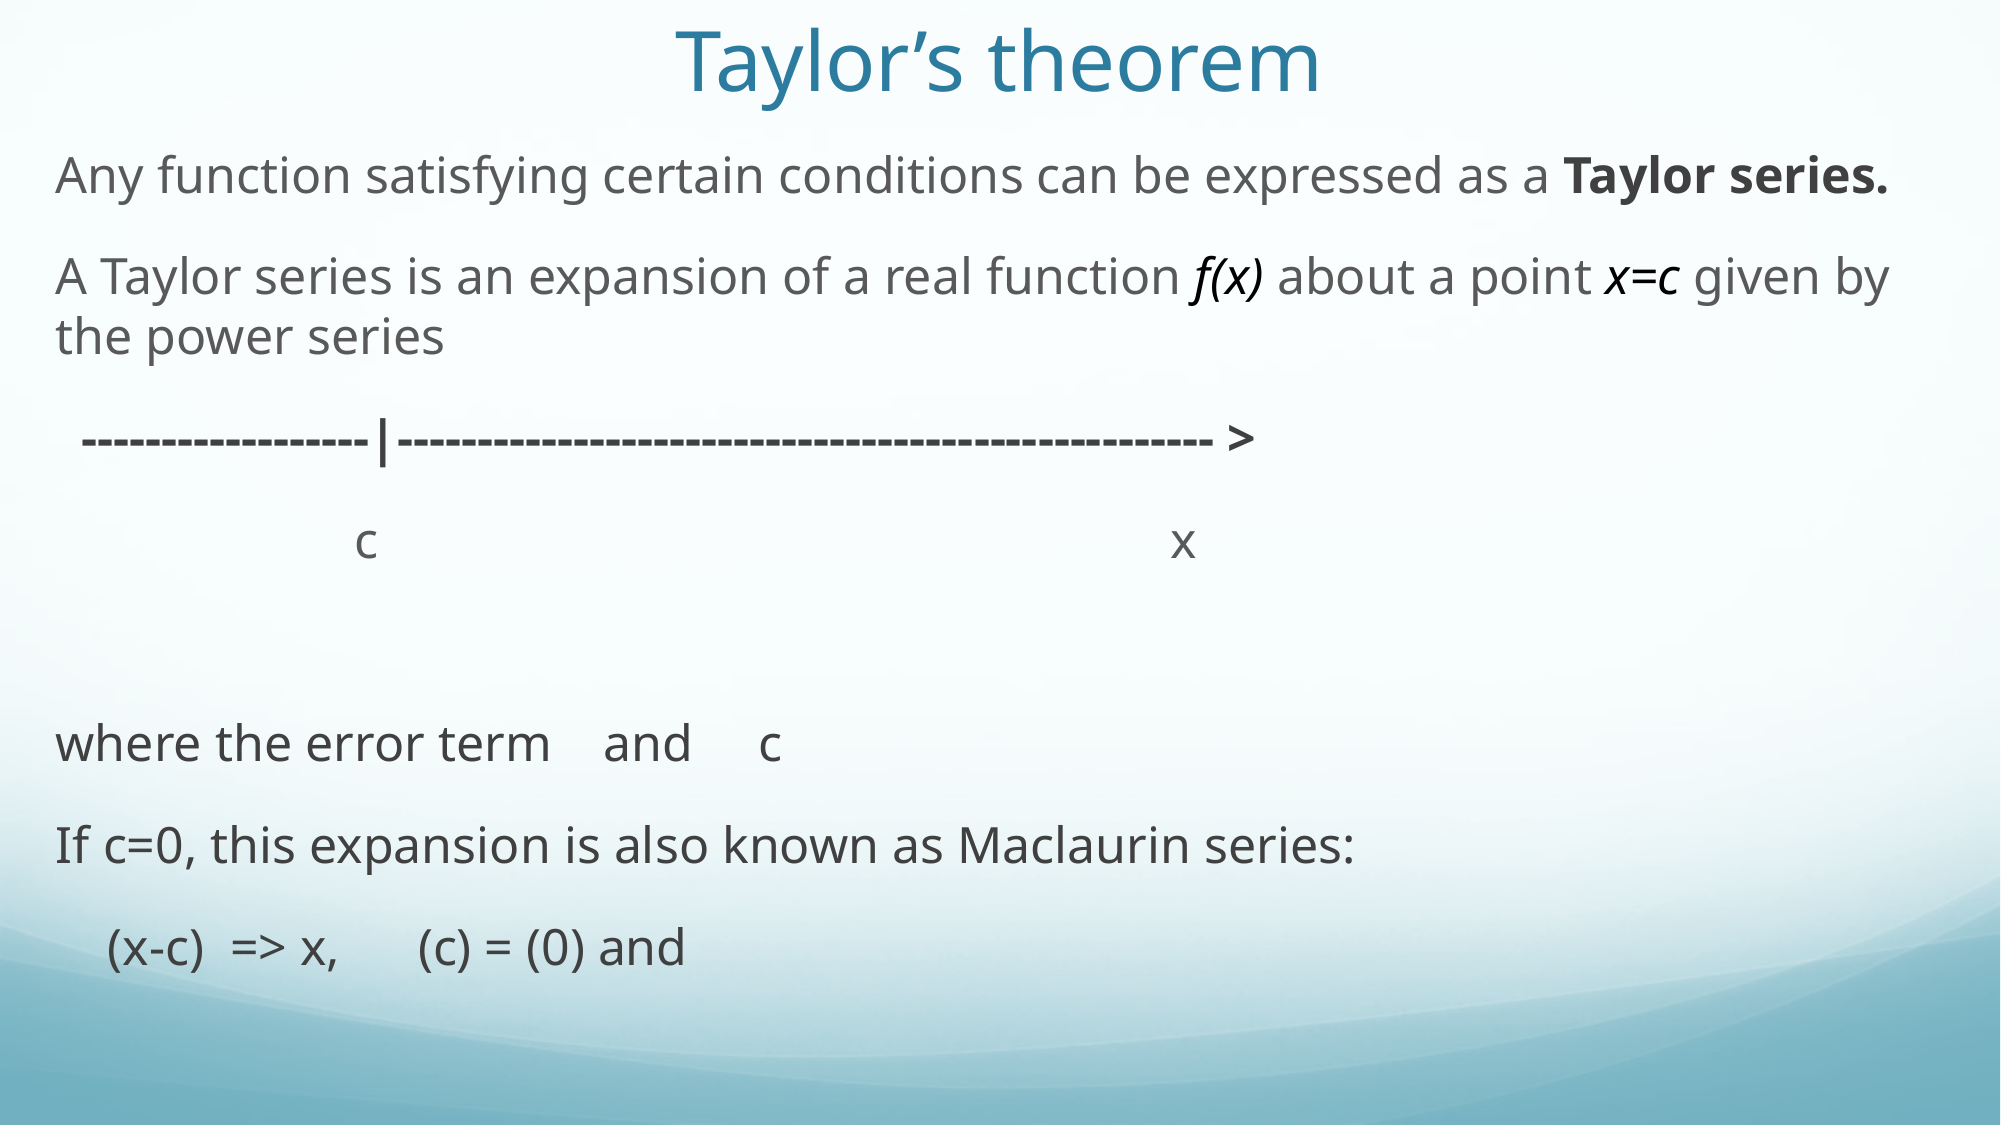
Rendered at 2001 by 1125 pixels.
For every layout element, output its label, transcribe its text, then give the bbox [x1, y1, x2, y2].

title Taylor’s theorem [120, 0, 1880, 116]
